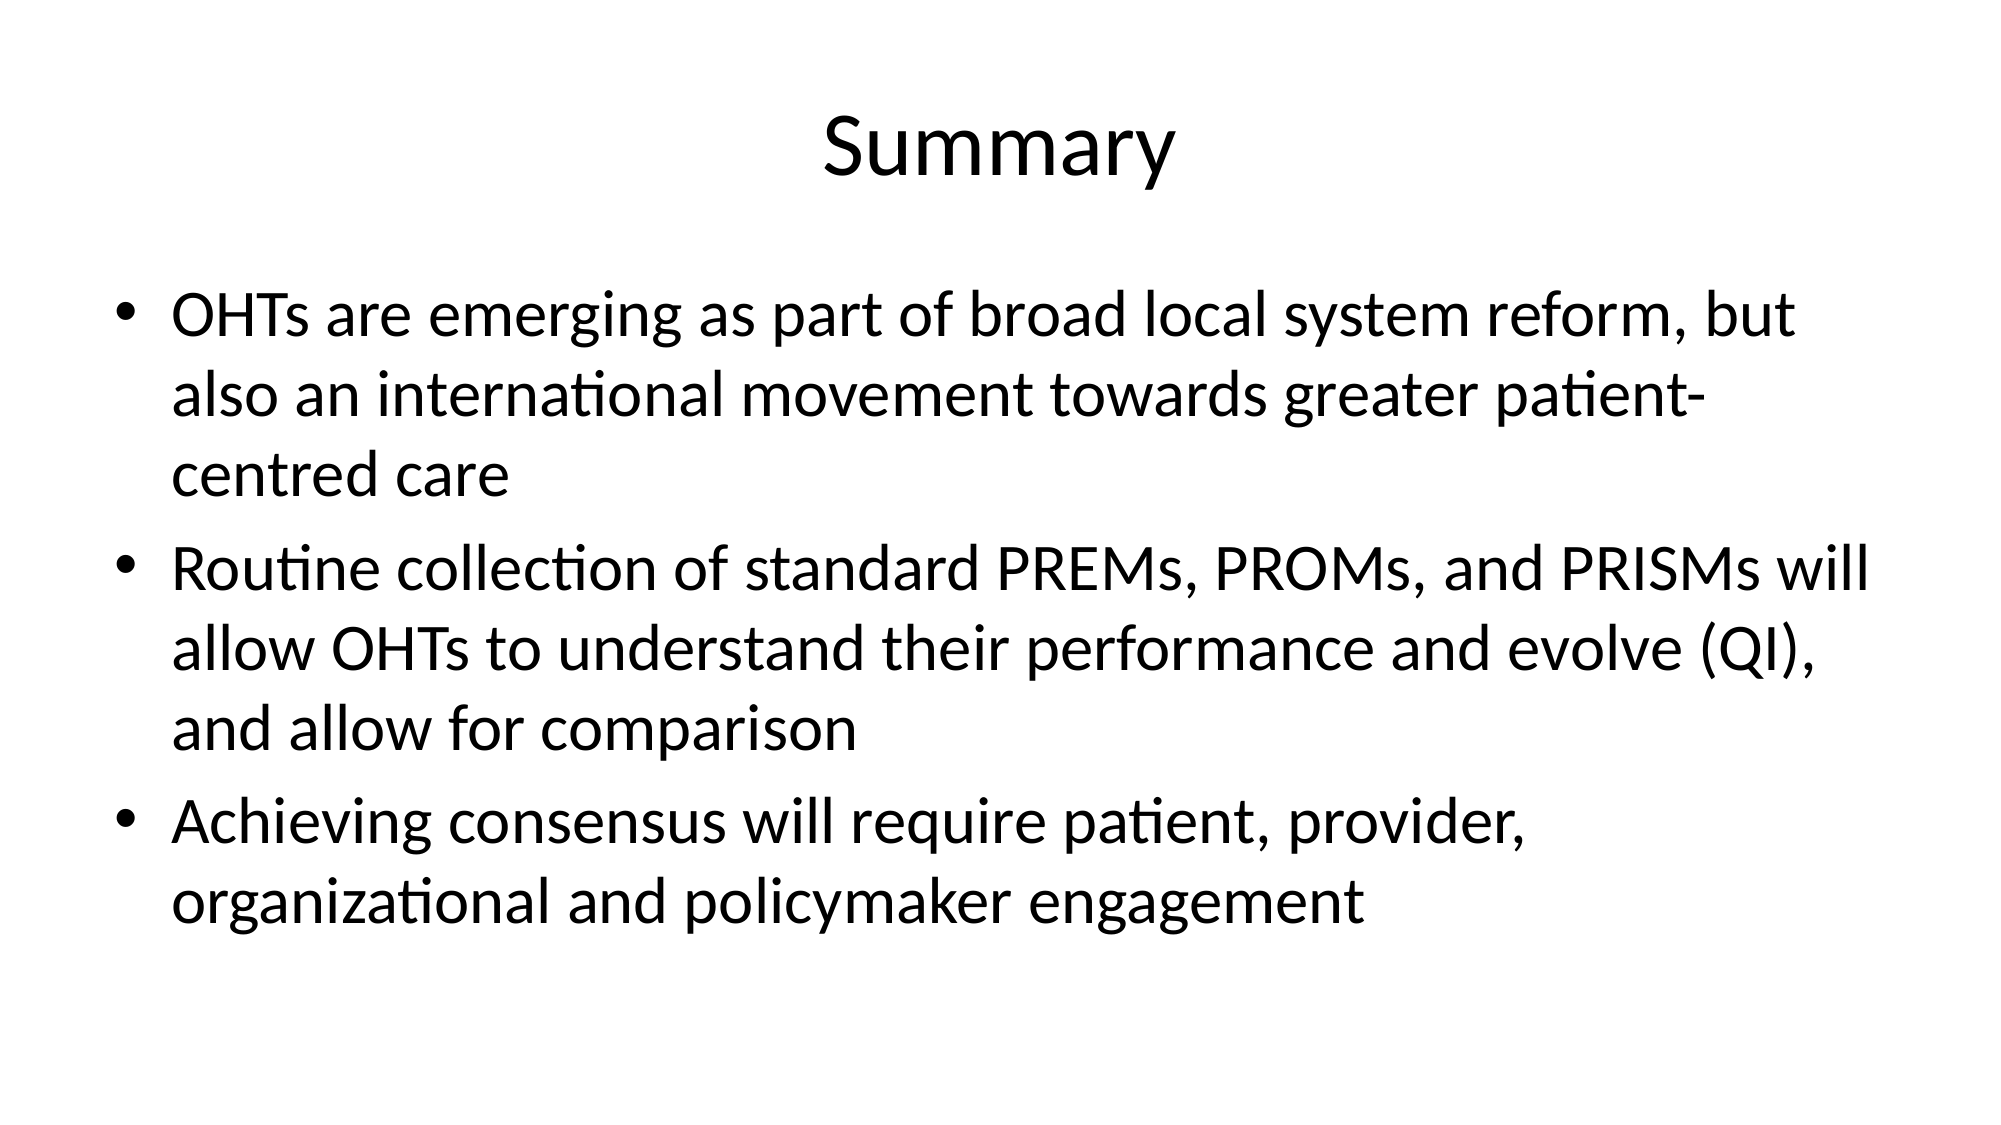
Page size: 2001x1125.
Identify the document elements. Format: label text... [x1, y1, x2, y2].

title Summary [99, 45, 1900, 233]
list OHTs are emerging as part of broad local system reform, but also an international movement towards greater patient-centred care Routine collection of standard PREMs, PROMs, and PRISMs will allow OHTs to understand their performance and evolve (QI), and allow for comparison Achieving consensus will require patient, provider, organizational and policymaker engagement [99, 262, 1900, 1005]
